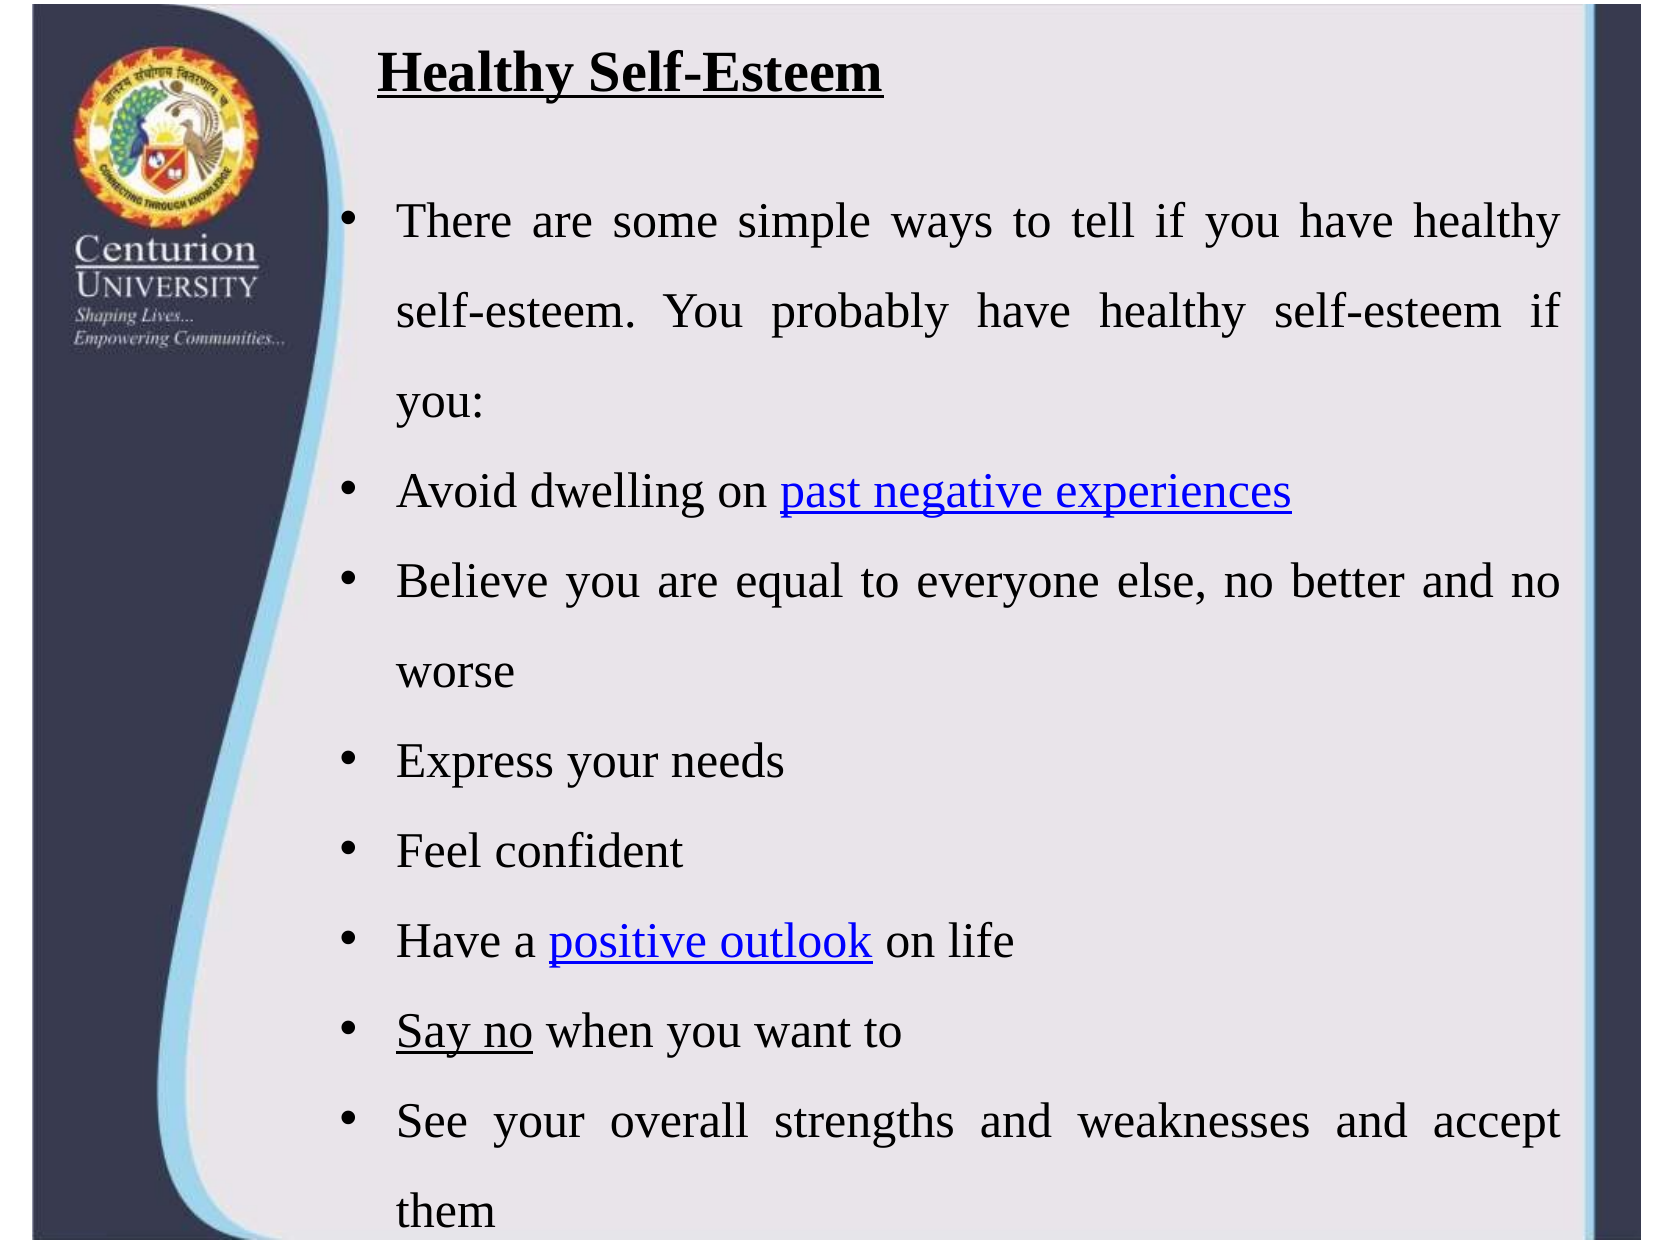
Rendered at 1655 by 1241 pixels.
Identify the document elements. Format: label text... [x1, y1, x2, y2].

picture [32, 4, 1641, 1240]
list There are some simple ways to tell if you have healthy self-esteem. You probably have healthy self-esteem if you: Avoid dwelling on past negative experiences Believe you are equal to everyone else, no better and no worse Express your needs Feel confident Have a positive outlook on life Say no when you want to See your overall strengths and weaknesses and accept them [339, 157, 1562, 1056]
title Healthy Self-Esteem [377, 32, 1263, 157]
